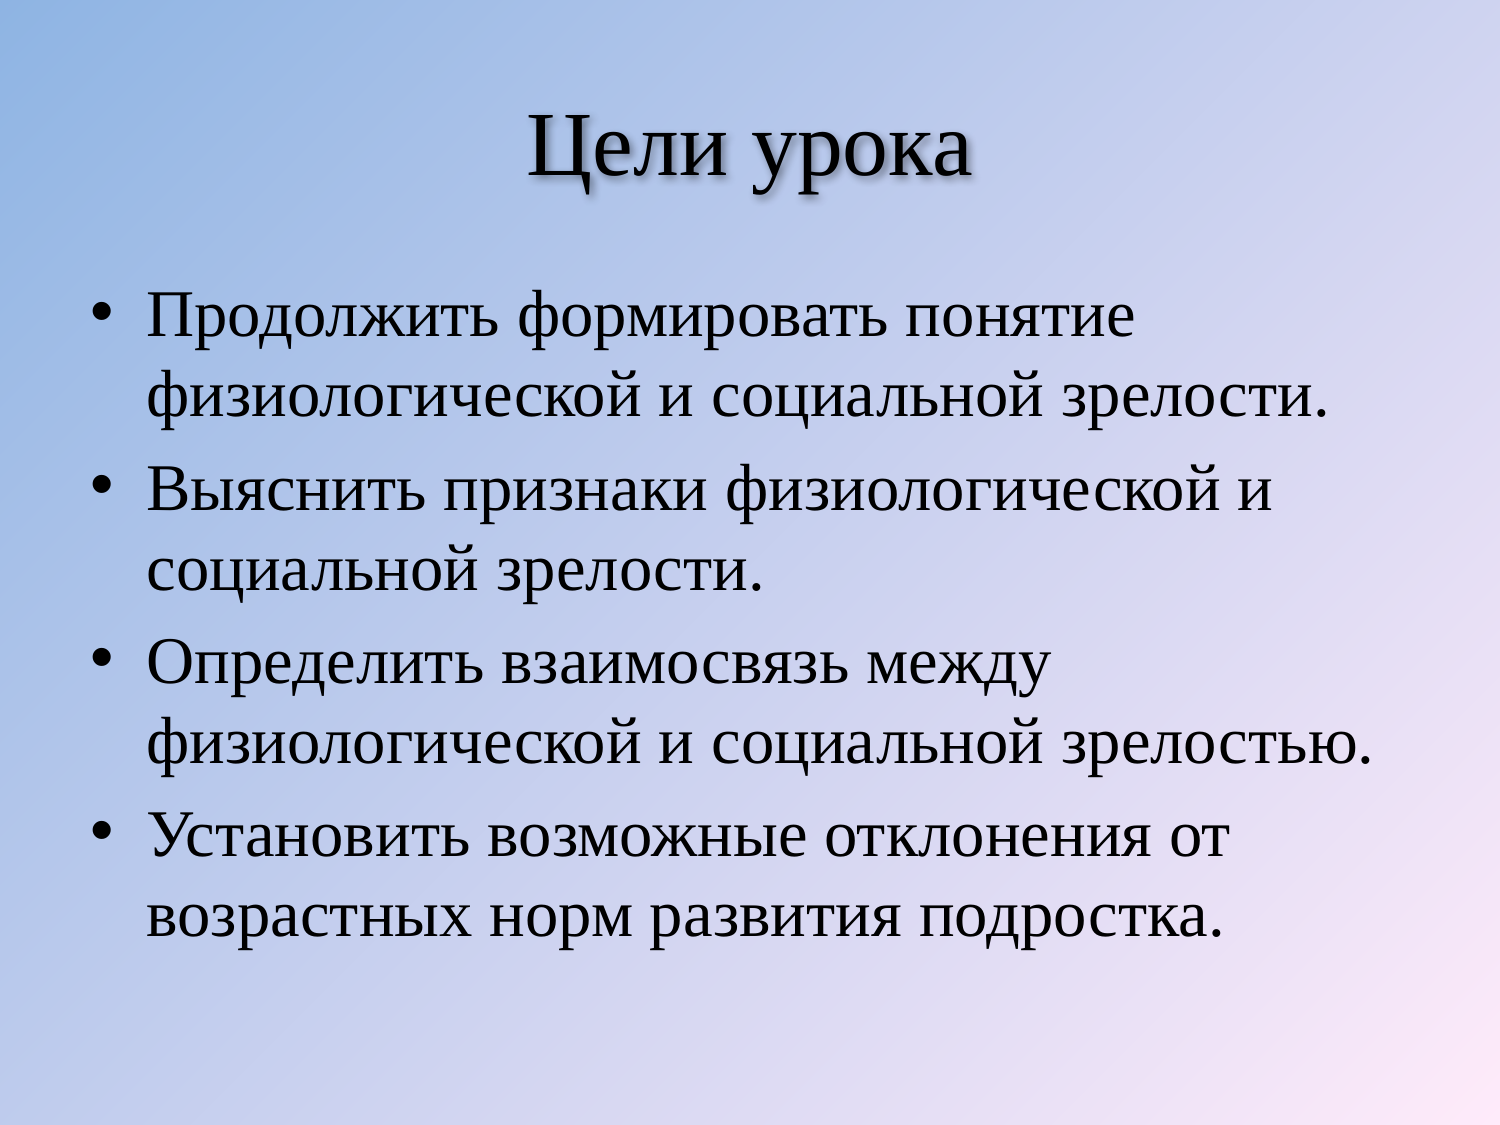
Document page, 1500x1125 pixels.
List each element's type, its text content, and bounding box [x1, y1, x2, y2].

title Цели урока [74, 44, 1426, 233]
list Продолжить формировать понятие физиологической и социальной зрелости. Выяснить признаки физиологической и социальной зрелости. Определить взаимосвязь между физиологической и социальной зрелостью. Установить возможные отклонения от возрастных норм развития подростка. [74, 262, 1426, 1006]
